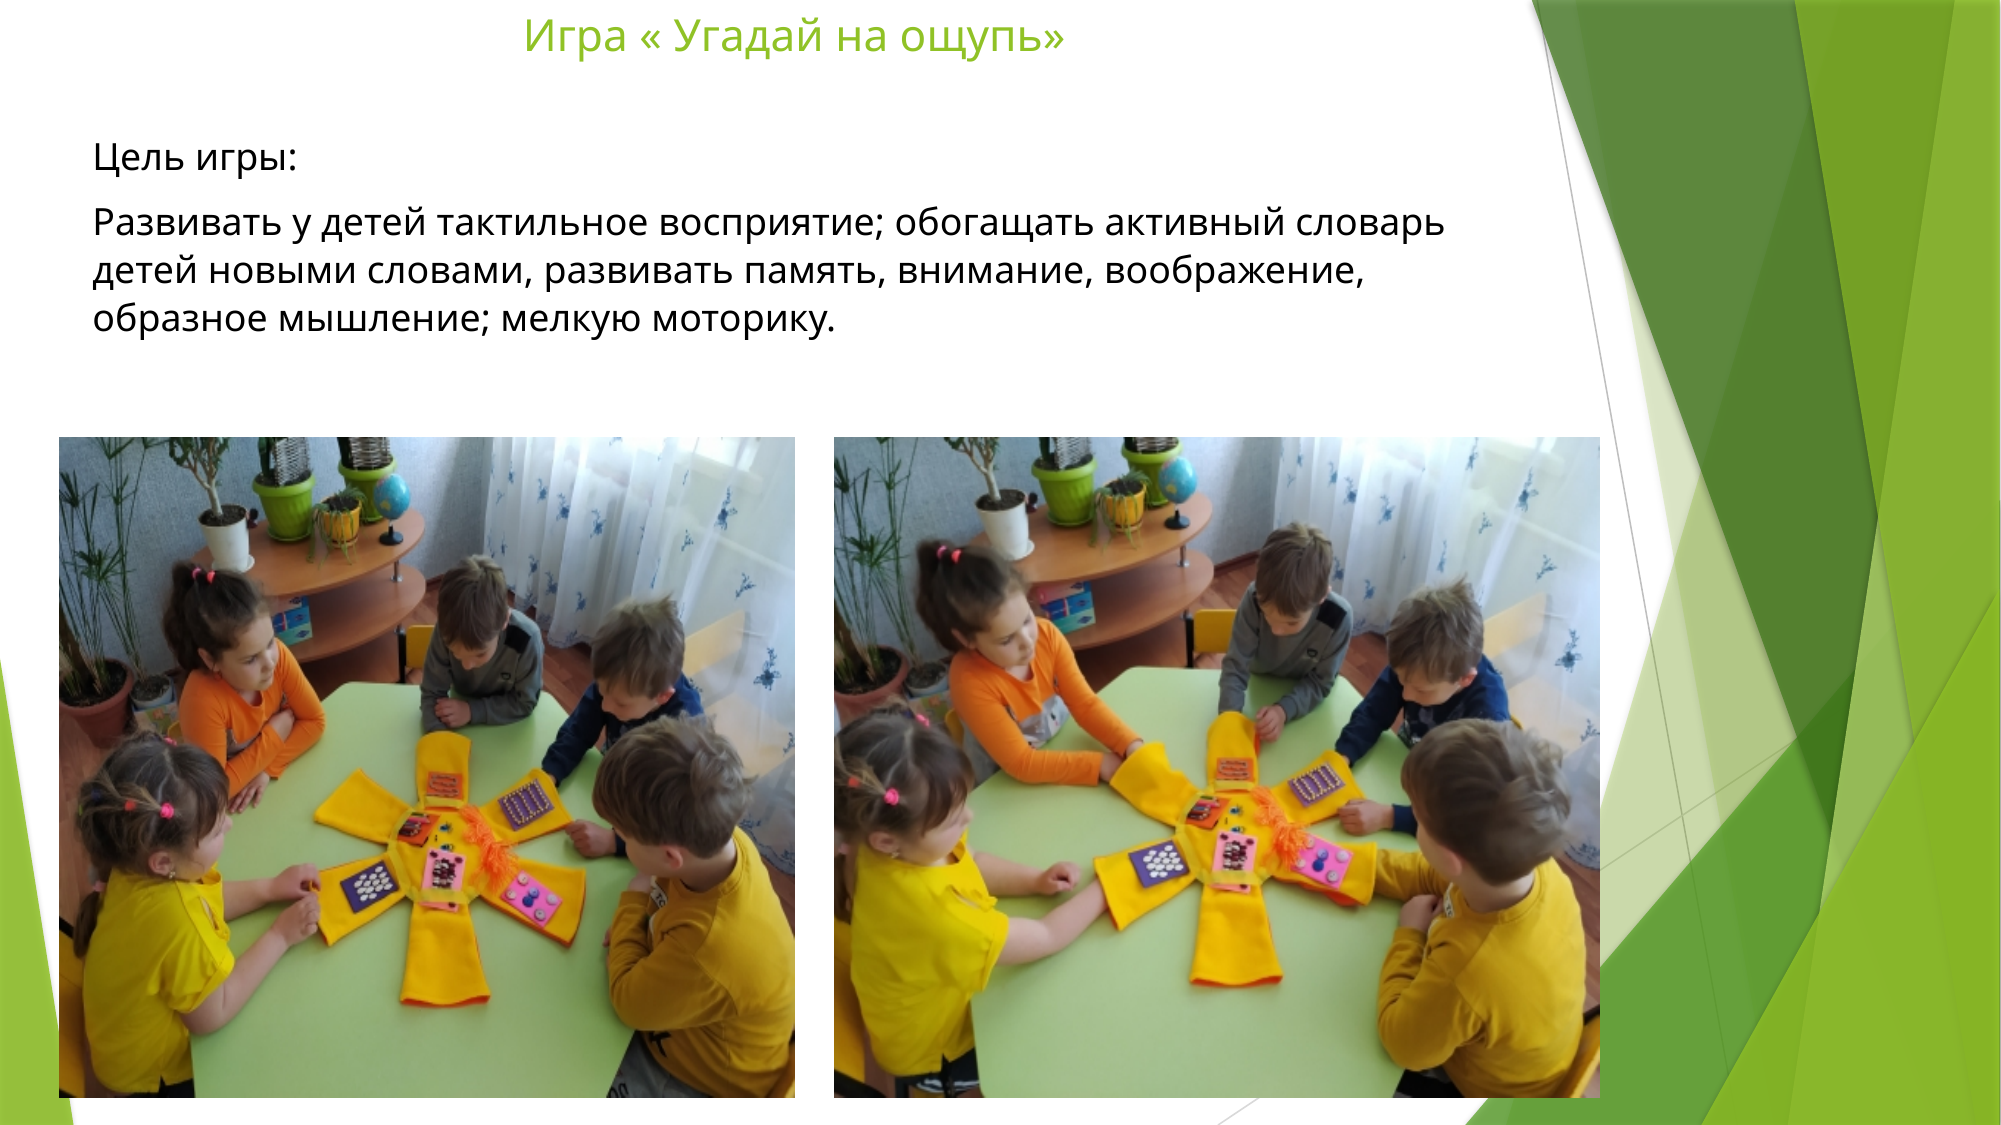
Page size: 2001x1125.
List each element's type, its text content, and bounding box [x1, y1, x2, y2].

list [834, 436, 1600, 1099]
text_box Цель игры: Развивать у детей тактильное восприятие; обогащать активный словарь детей новыми словами, развивать память, внимание, воображение, образное мышление; мелкую моторику. [77, 122, 1544, 347]
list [59, 436, 795, 1099]
title Игра « Угадай на ощупь» [45, 0, 1544, 123]
